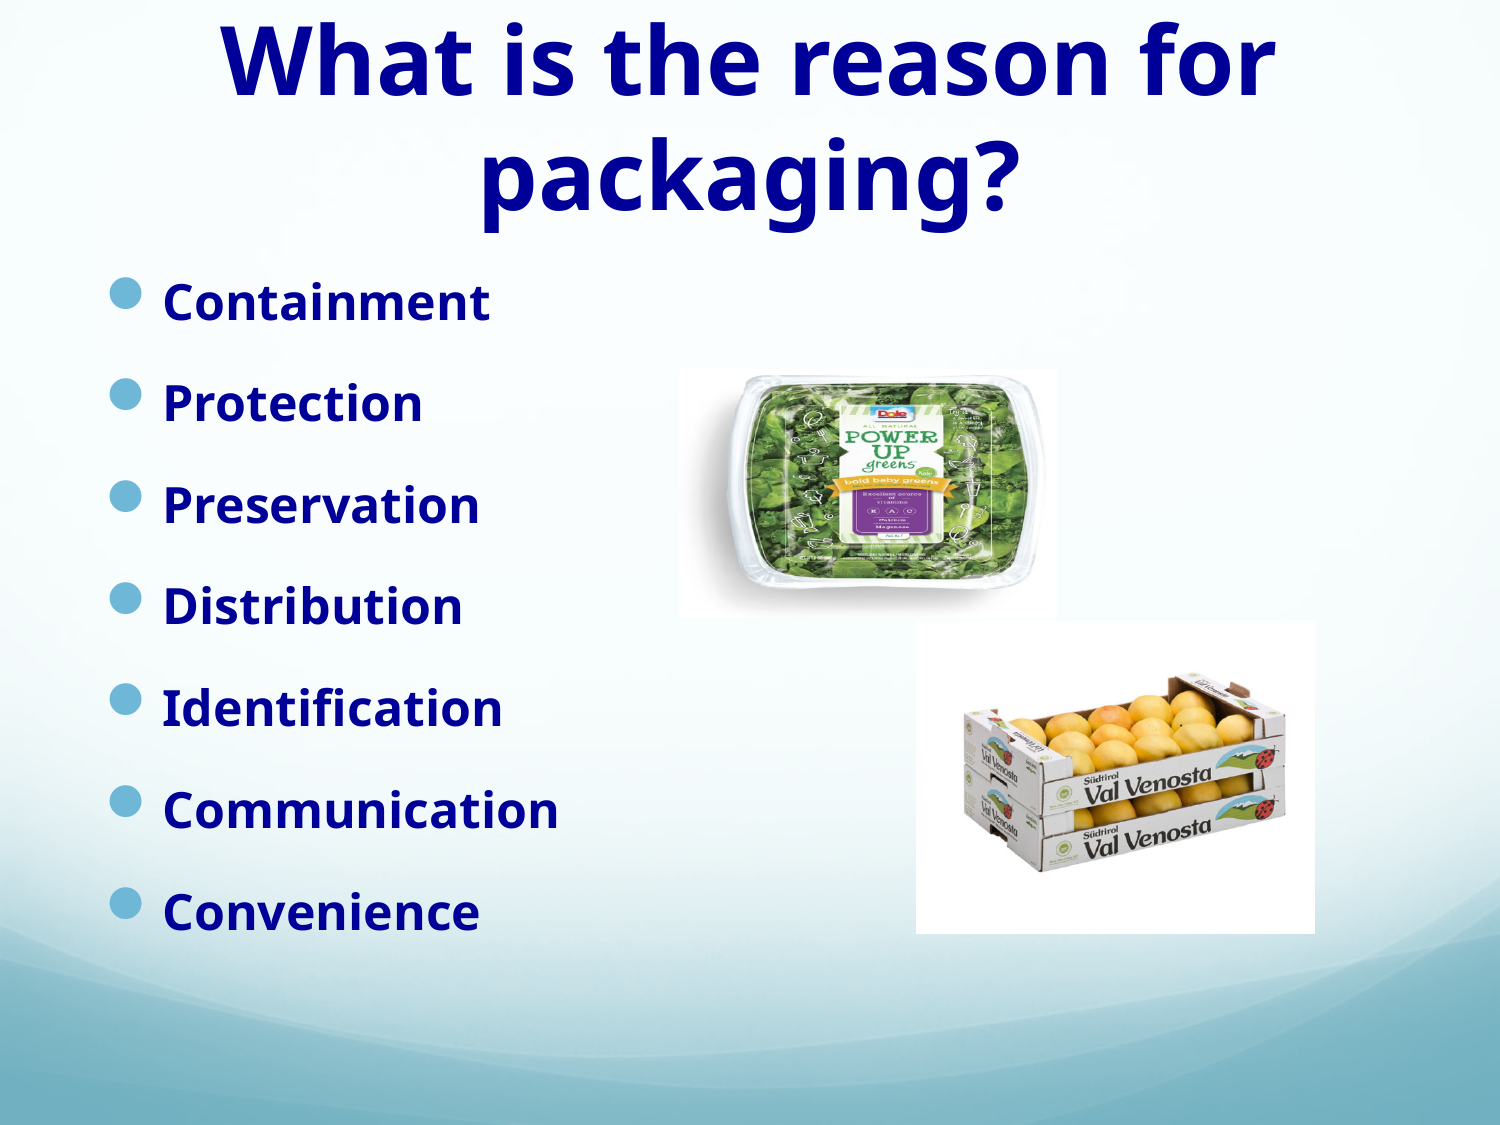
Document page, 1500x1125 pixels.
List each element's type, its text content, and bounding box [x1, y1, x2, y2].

picture [678, 369, 1058, 619]
picture [916, 621, 1316, 935]
list Containment Protection Preservation Distribution Identification Communication Convenience [90, 262, 1410, 975]
title What is the reason for packaging? [90, 17, 1410, 237]
